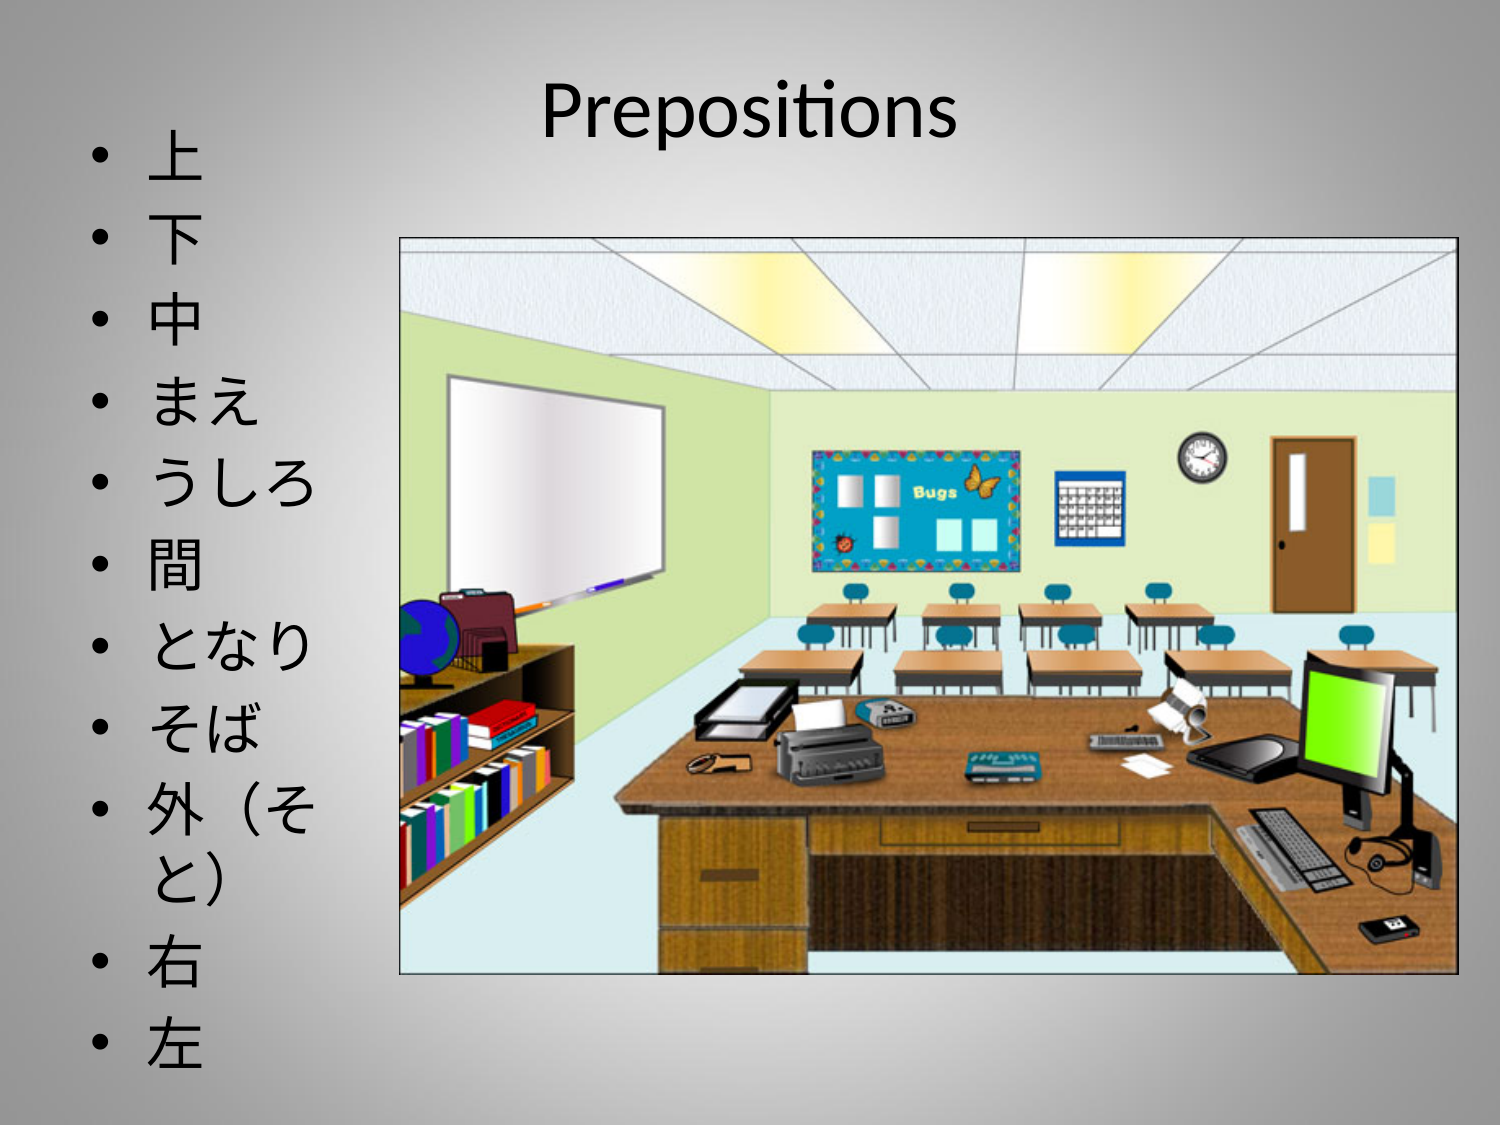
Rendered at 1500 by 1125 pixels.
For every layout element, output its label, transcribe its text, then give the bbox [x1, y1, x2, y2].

list 上 下 中 まえ うしろ 間 となり そば 外（そと） 右 左 [75, 112, 425, 1038]
title Prepositions [75, 45, 1425, 163]
picture [0, 0, 1500, 1125]
